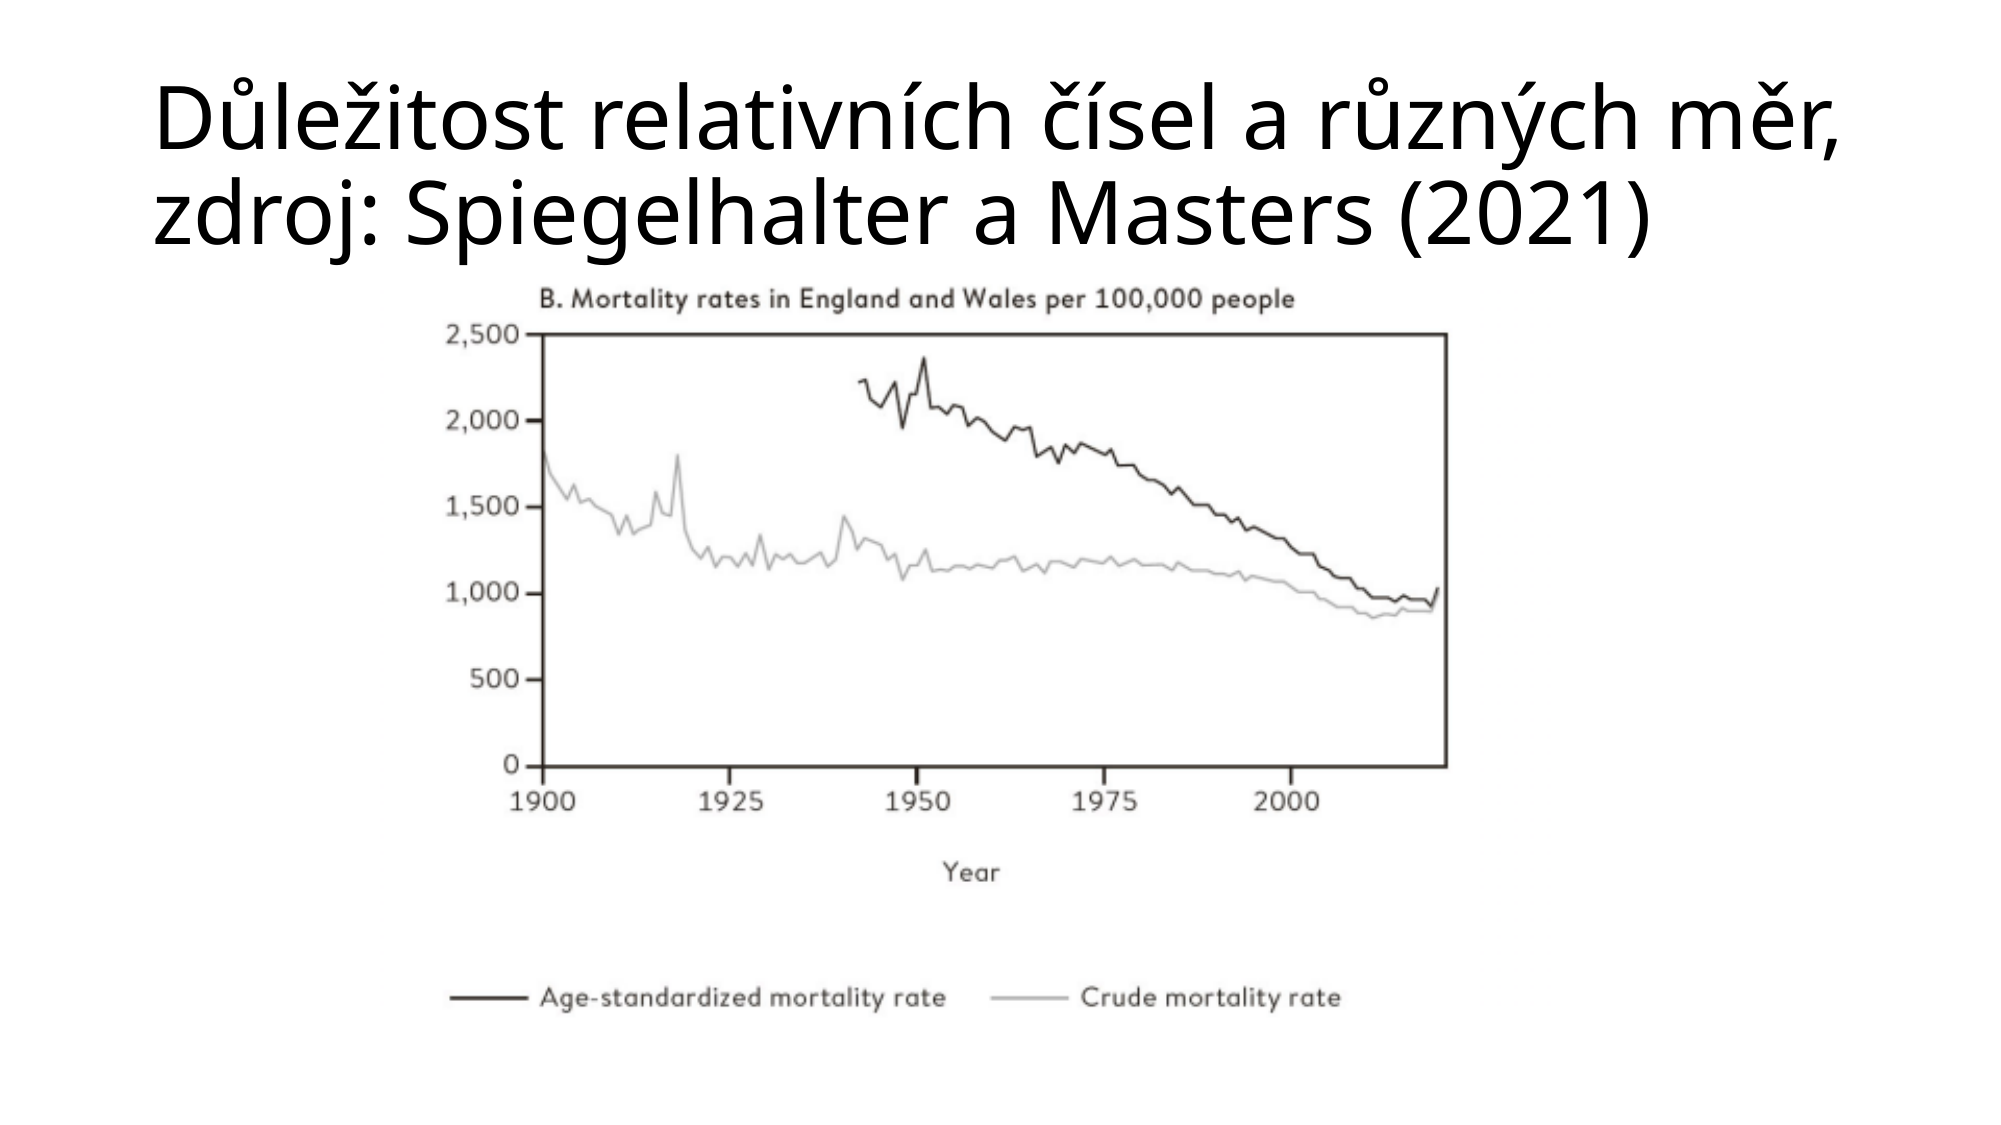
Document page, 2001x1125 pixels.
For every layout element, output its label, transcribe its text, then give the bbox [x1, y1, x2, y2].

picture [369, 277, 1561, 1028]
title Důležitost relativních čísel a různých měr, zdroj: Spiegelhalter a Masters (2021) [137, 59, 1863, 278]
